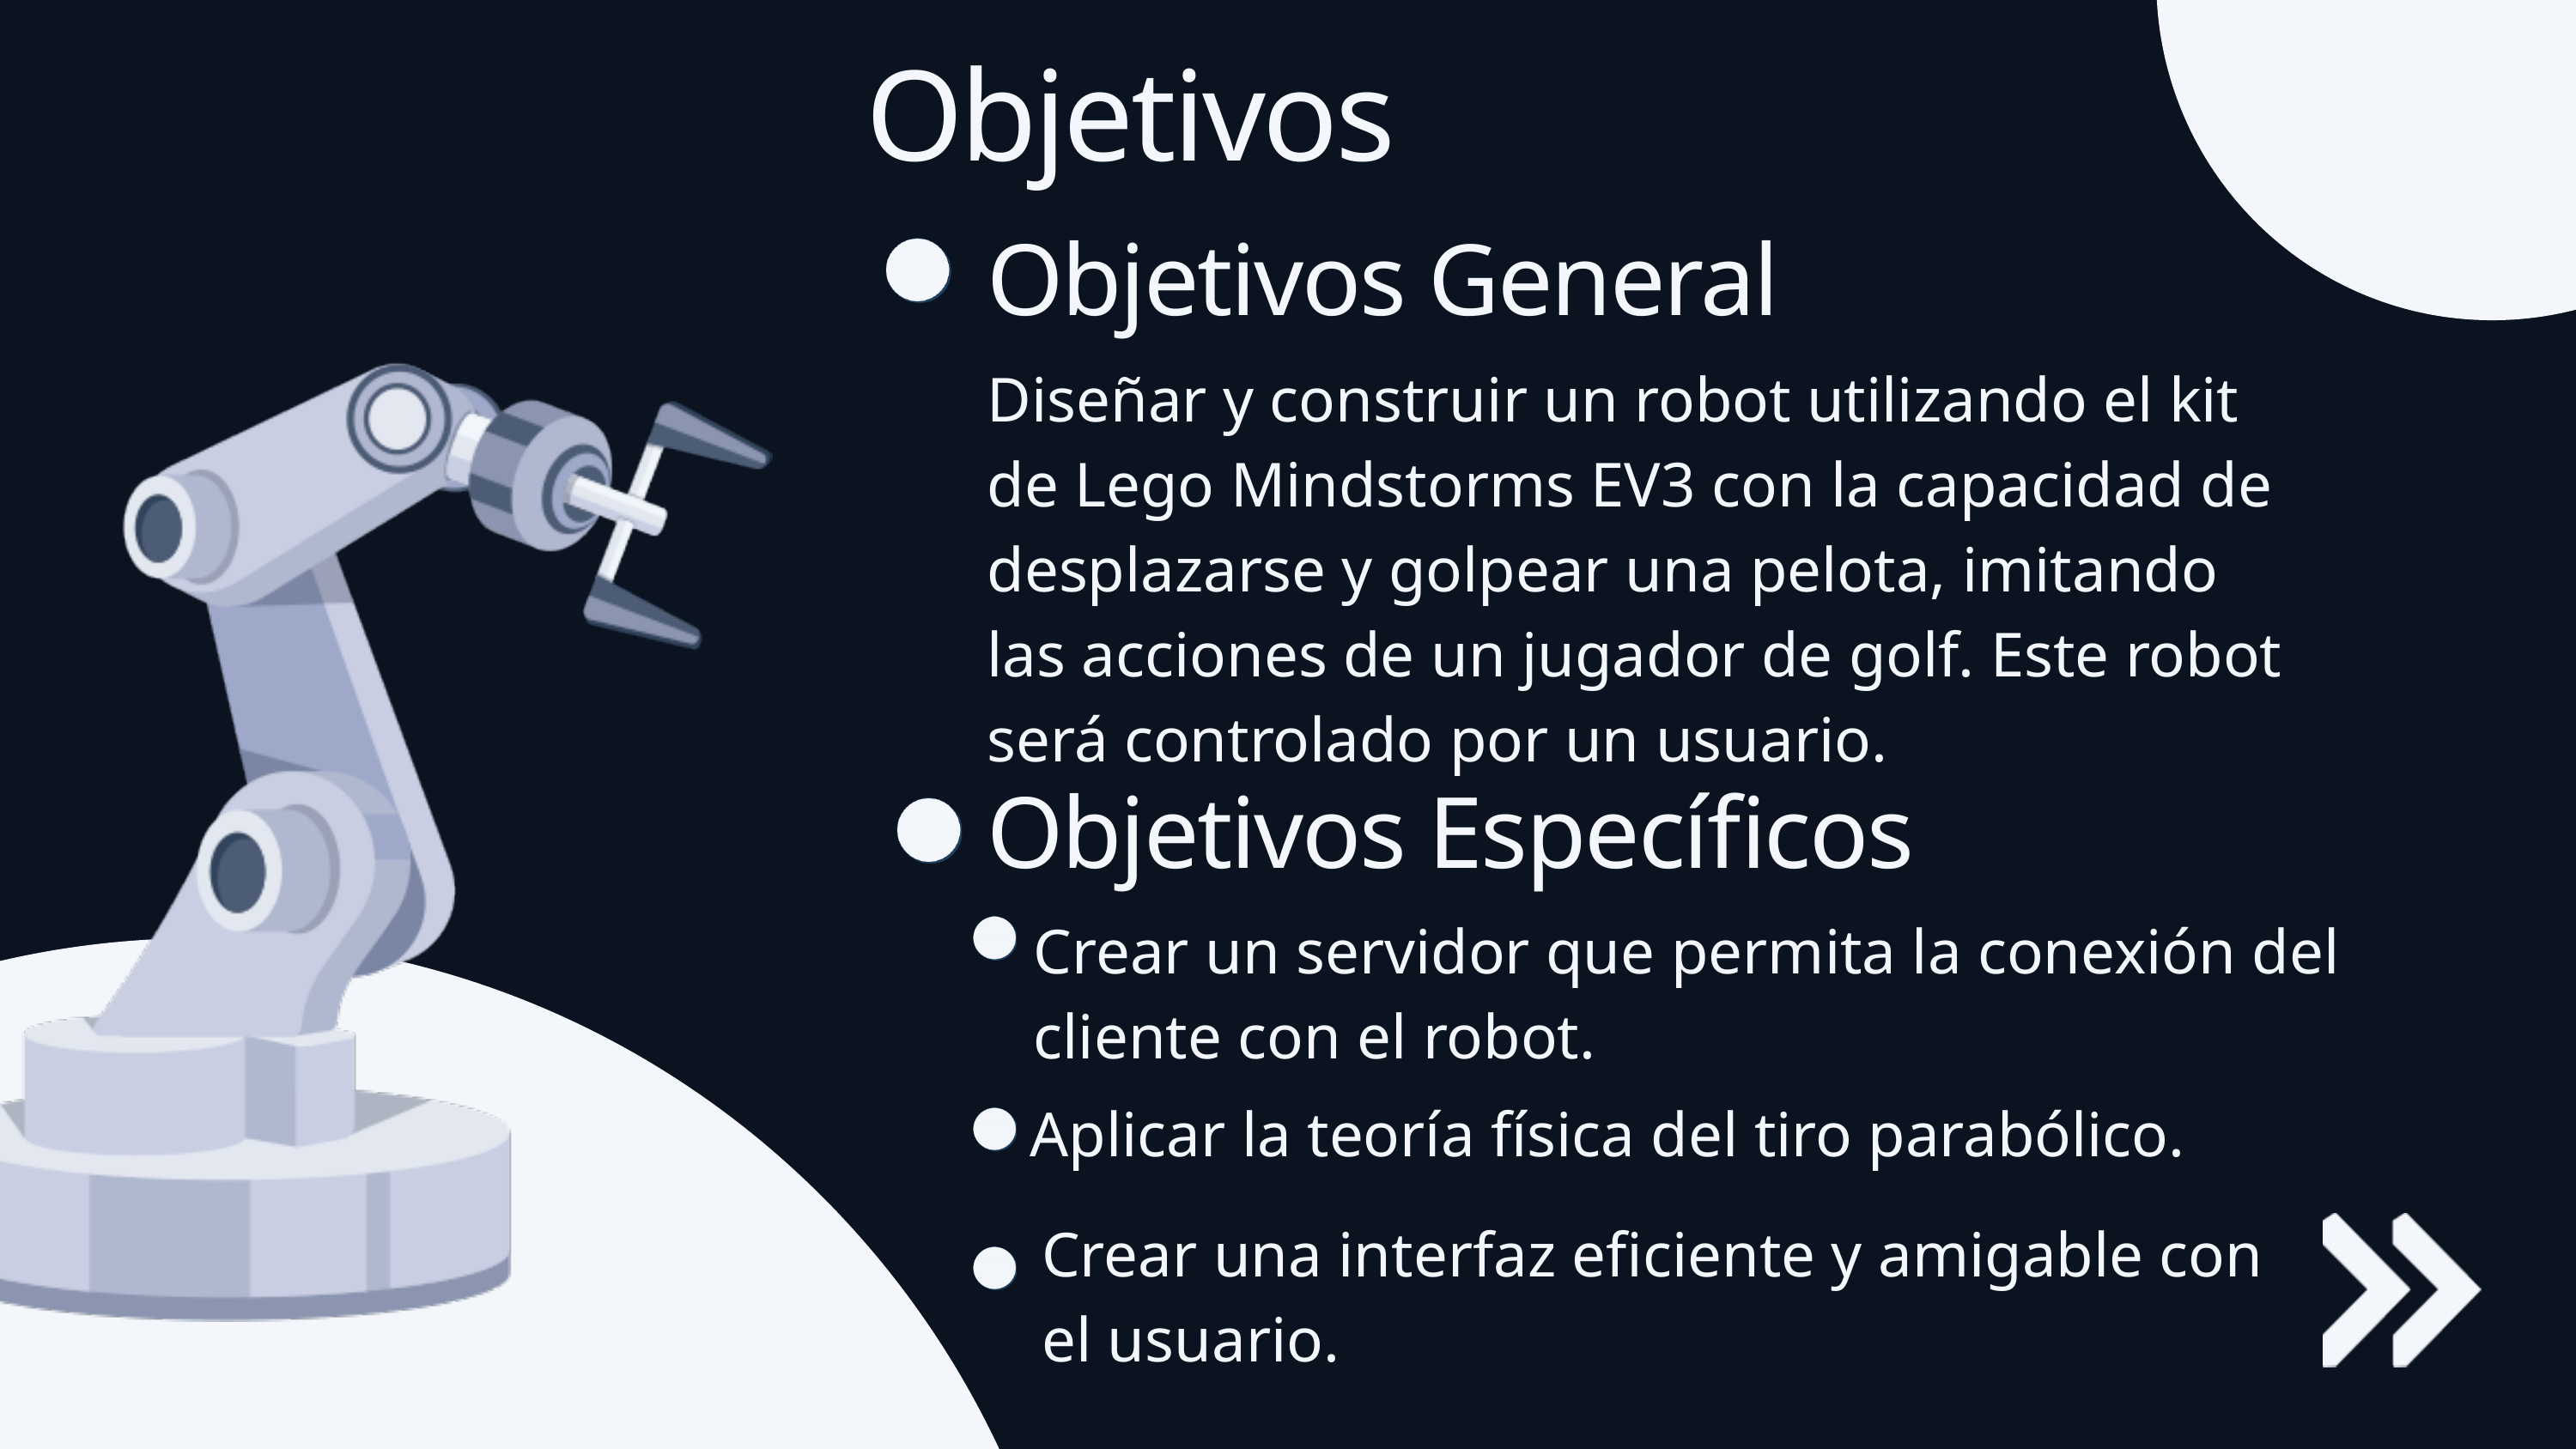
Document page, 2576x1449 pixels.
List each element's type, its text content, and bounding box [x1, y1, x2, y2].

text_box Objetivos Específicos [987, 750, 2386, 888]
text_box Crear una interfaz eficiente y amigable con el usuario. [1088, 1203, 2300, 1374]
text_box [896, 797, 963, 864]
text_box Crear un servidor que permita la conexión del cliente con el robot. [1033, 900, 2358, 1072]
text_box [973, 916, 1018, 936]
text_box Aplicar la teoría física del tiro parabólico. [1088, 1083, 2195, 1169]
text_box [885, 238, 951, 303]
text_box [0, 357, 773, 936]
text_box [0, 937, 1084, 1449]
text_box Objetivos [866, 9, 1710, 186]
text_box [2155, 0, 2576, 321]
text_box Diseñar y construir un robot utilizando el kit de Lego Mindstorms EV3 con la capacidad de desplazarse y golpear una pelota, imitando las acciones de un jugador de golf. Este robot será controlado por un usuario. [987, 349, 2298, 774]
text_box [2323, 1213, 2482, 1367]
text_box Objetivos General [987, 197, 2323, 335]
